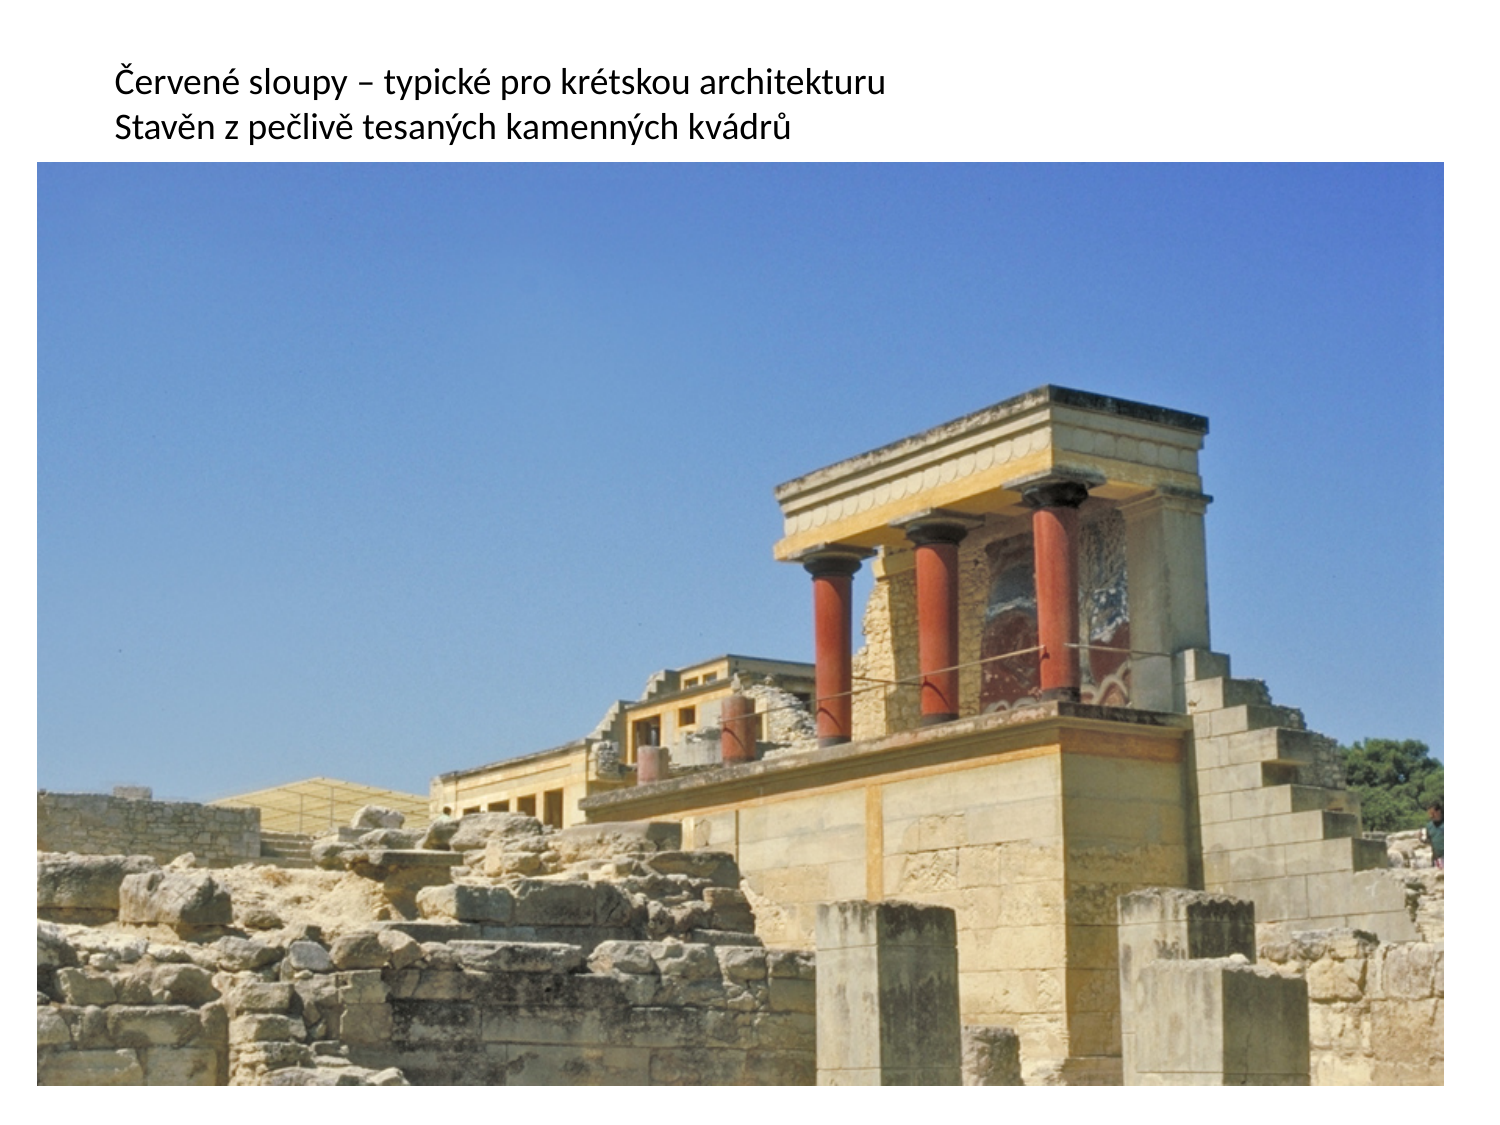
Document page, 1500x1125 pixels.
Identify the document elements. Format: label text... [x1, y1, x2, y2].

text_box Červené sloupy – typické pro krétskou architekturu Stavěn z pečlivě tesaných kamenných kvádrů [99, 49, 1388, 155]
picture [37, 162, 1444, 1087]
